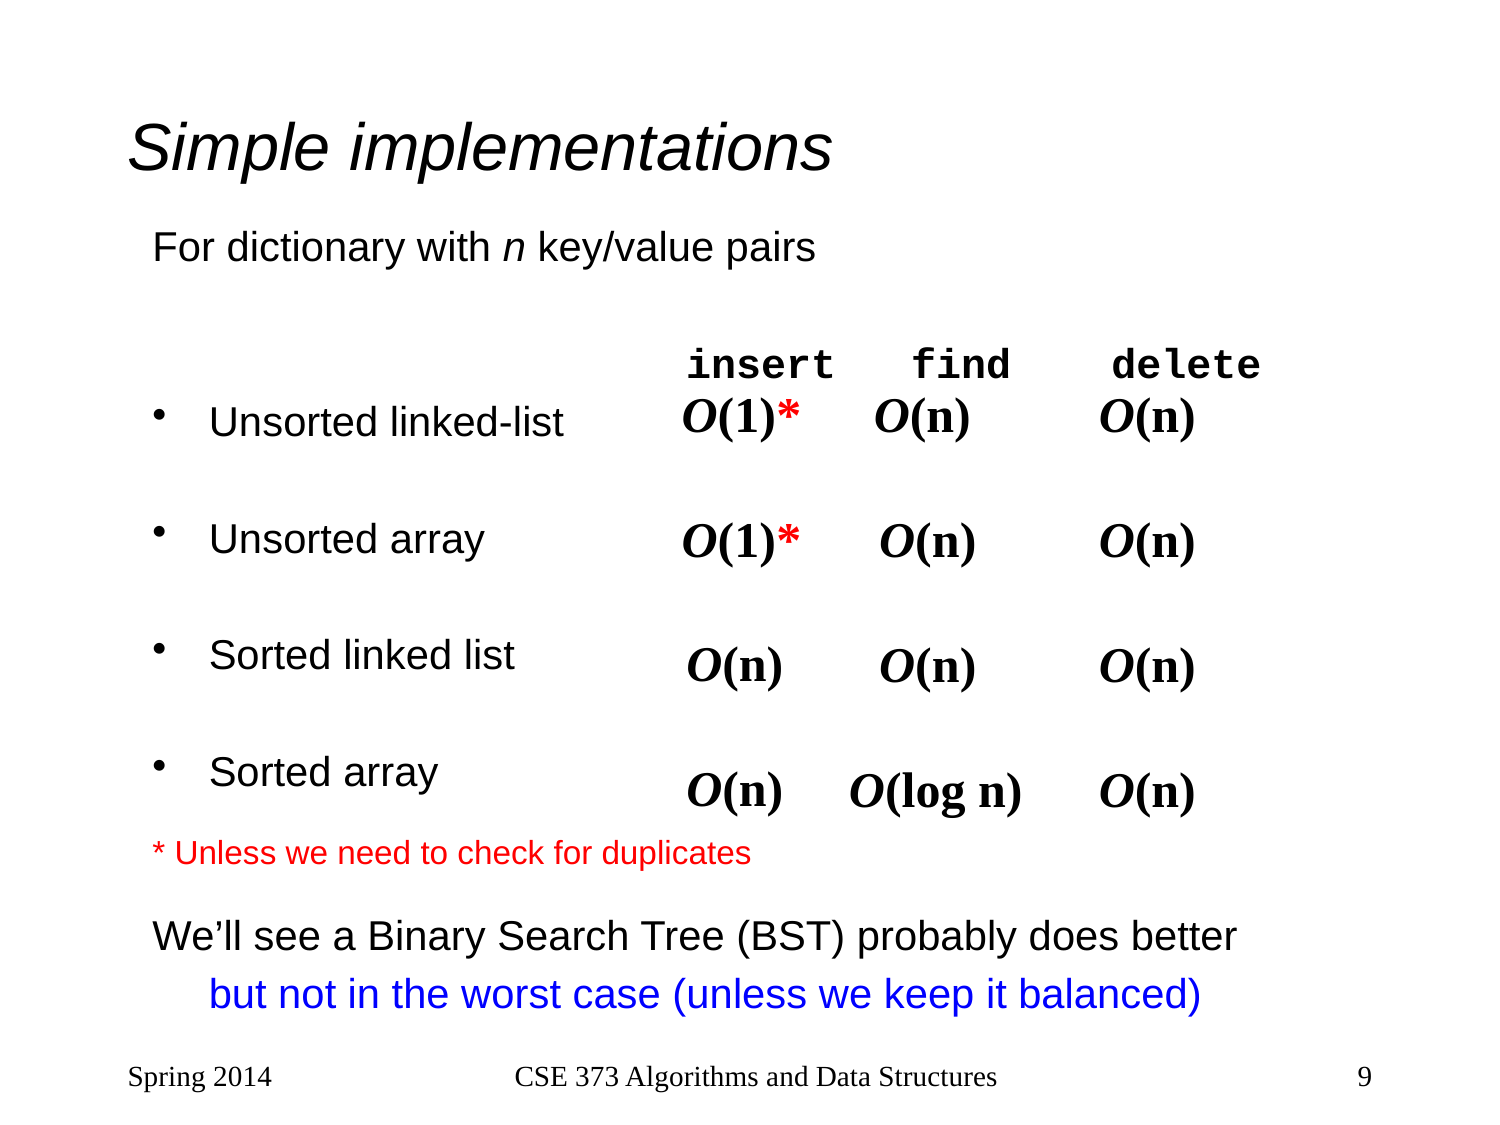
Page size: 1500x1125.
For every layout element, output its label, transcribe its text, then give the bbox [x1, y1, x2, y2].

list For dictionary with n key/value pairs insert find delete Unsorted linked-list Unsorted array Sorted linked list Sorted array * Unless we need to check for duplicates We’ll see a Binary Search Tree (BST) probably does better but not in the worst case (unless we keep it balanced) [137, 212, 1363, 988]
title Simple implementations [112, 49, 1388, 238]
text_box O(1)* [666, 499, 829, 575]
text_box O(1)* [666, 374, 829, 450]
text_box [112, 787, 475, 875]
slide_number 9 [1074, 1049, 1388, 1125]
text_box O(n) [864, 499, 1004, 575]
text_box O(n) [671, 749, 811, 824]
text_box O(n) [1083, 749, 1224, 825]
text_box O(n) [858, 374, 999, 450]
text_box O(n) [671, 624, 811, 699]
footer CSE 373 Algorithms and Data Structures [474, 1049, 1038, 1125]
text_box O(log n) [834, 749, 1050, 825]
text_box O(n) [1083, 374, 1224, 450]
text_box O(n) [1083, 624, 1224, 700]
text_box O(n) [864, 624, 1004, 700]
slide_number Spring 2014 [112, 1049, 426, 1125]
text_box O(n) [1083, 499, 1224, 575]
